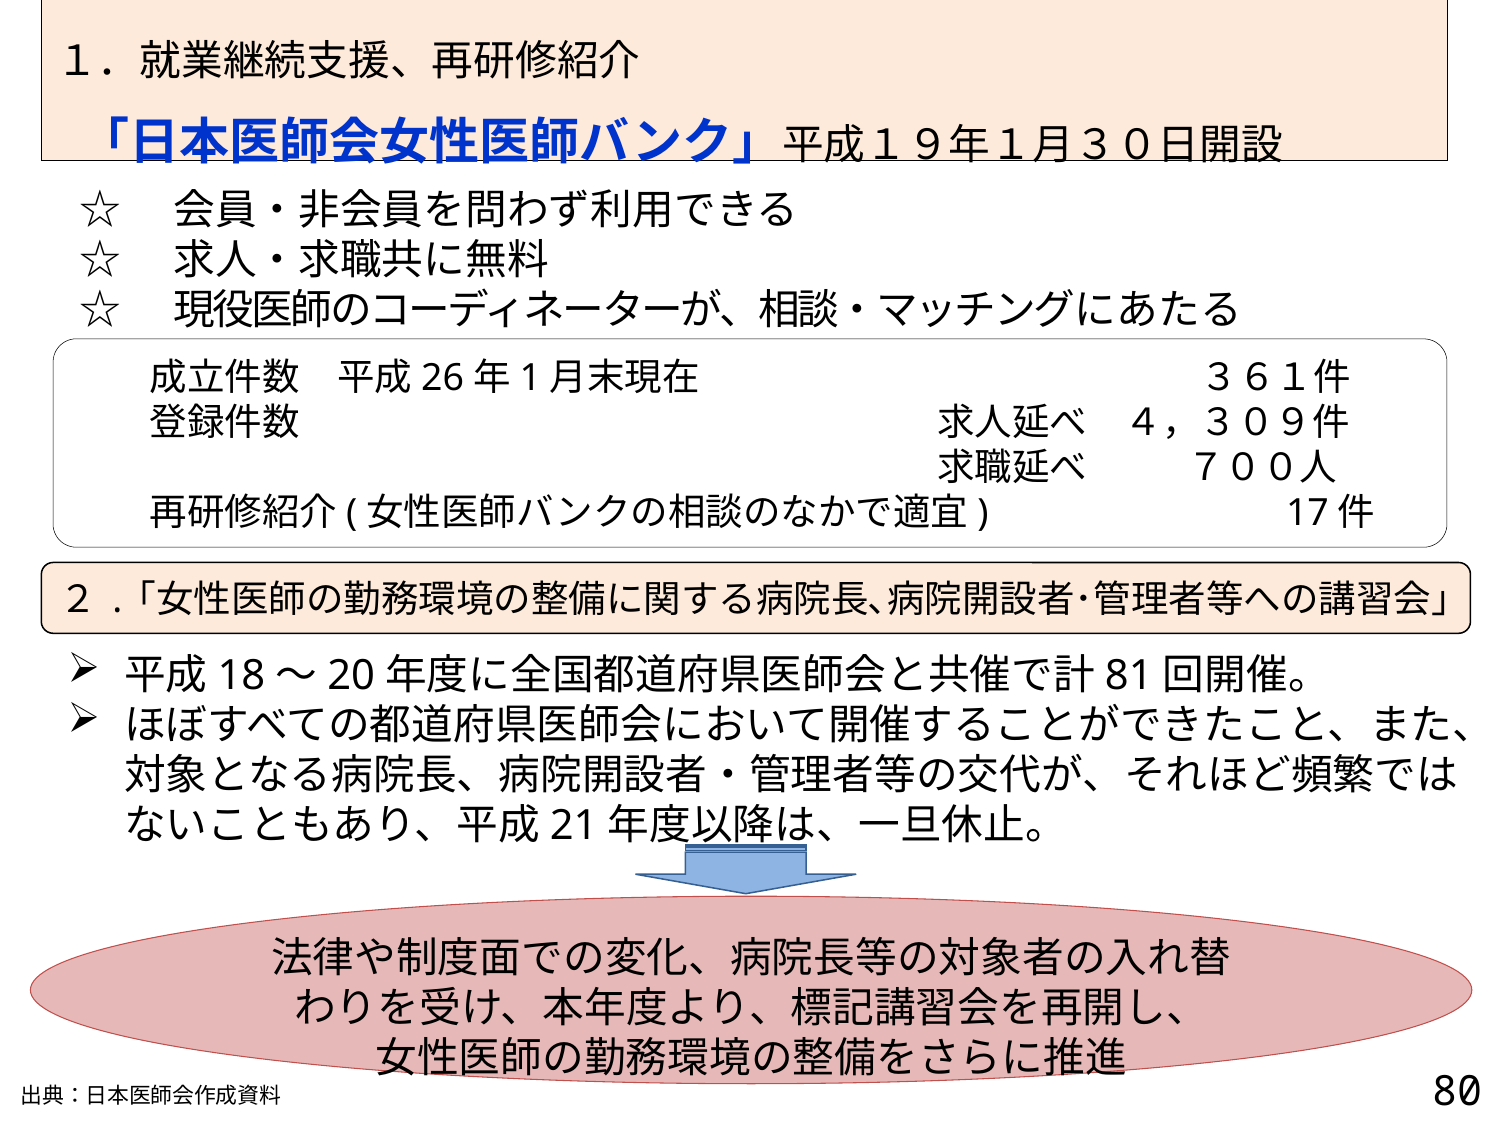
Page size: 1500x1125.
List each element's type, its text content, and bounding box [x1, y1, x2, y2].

text_box [635, 852, 857, 894]
slide_number 79 [1147, 1062, 1498, 1122]
text_box [685, 844, 807, 851]
text_box 「日本医師会女性医師バンク」平成１９年１月３０日開設 ☆ 会員・非会員を問わず利用できる ☆ 求人・求職共に無料 ☆ 現役医師のコーディネーターが、相談・マッチングにあたる [64, 102, 1413, 340]
text_box 平成18～20年度に全国都道府県医師会と共催で計81回開催。 ほぼすべての都道府県医師会において開催することができたこと、また、対象となる病院長、病院開設者・管理者等の交代が、それほど頻繁ではないこともあり、平成21年度以降は、一旦休止。 [53, 620, 1495, 867]
text_box 法律や制度面での変化、病院長等の対象者の入れ替わりを受け、本年度より、標記講習会を再開し、 女性医師の勤務環境の整備をさらに推進 [30, 896, 1472, 1084]
text_box 成立件数 平成26年1月末現在 ３６１件 登録件数 求人延べ ４，３０９件 求職延べ ７００人 再研修紹介(女性医師バンクの相談のなかで適宜) 17件 [53, 338, 1447, 548]
title １．就業継続支援、再研修紹介 [41, 0, 1448, 161]
text_box 出典：日本医師会作成資料 [5, 1074, 621, 1116]
text_box ２.｢女性医師の勤務環境の整備に関する病院長､病院開設者･管理者等への講習会｣ [41, 562, 1471, 634]
